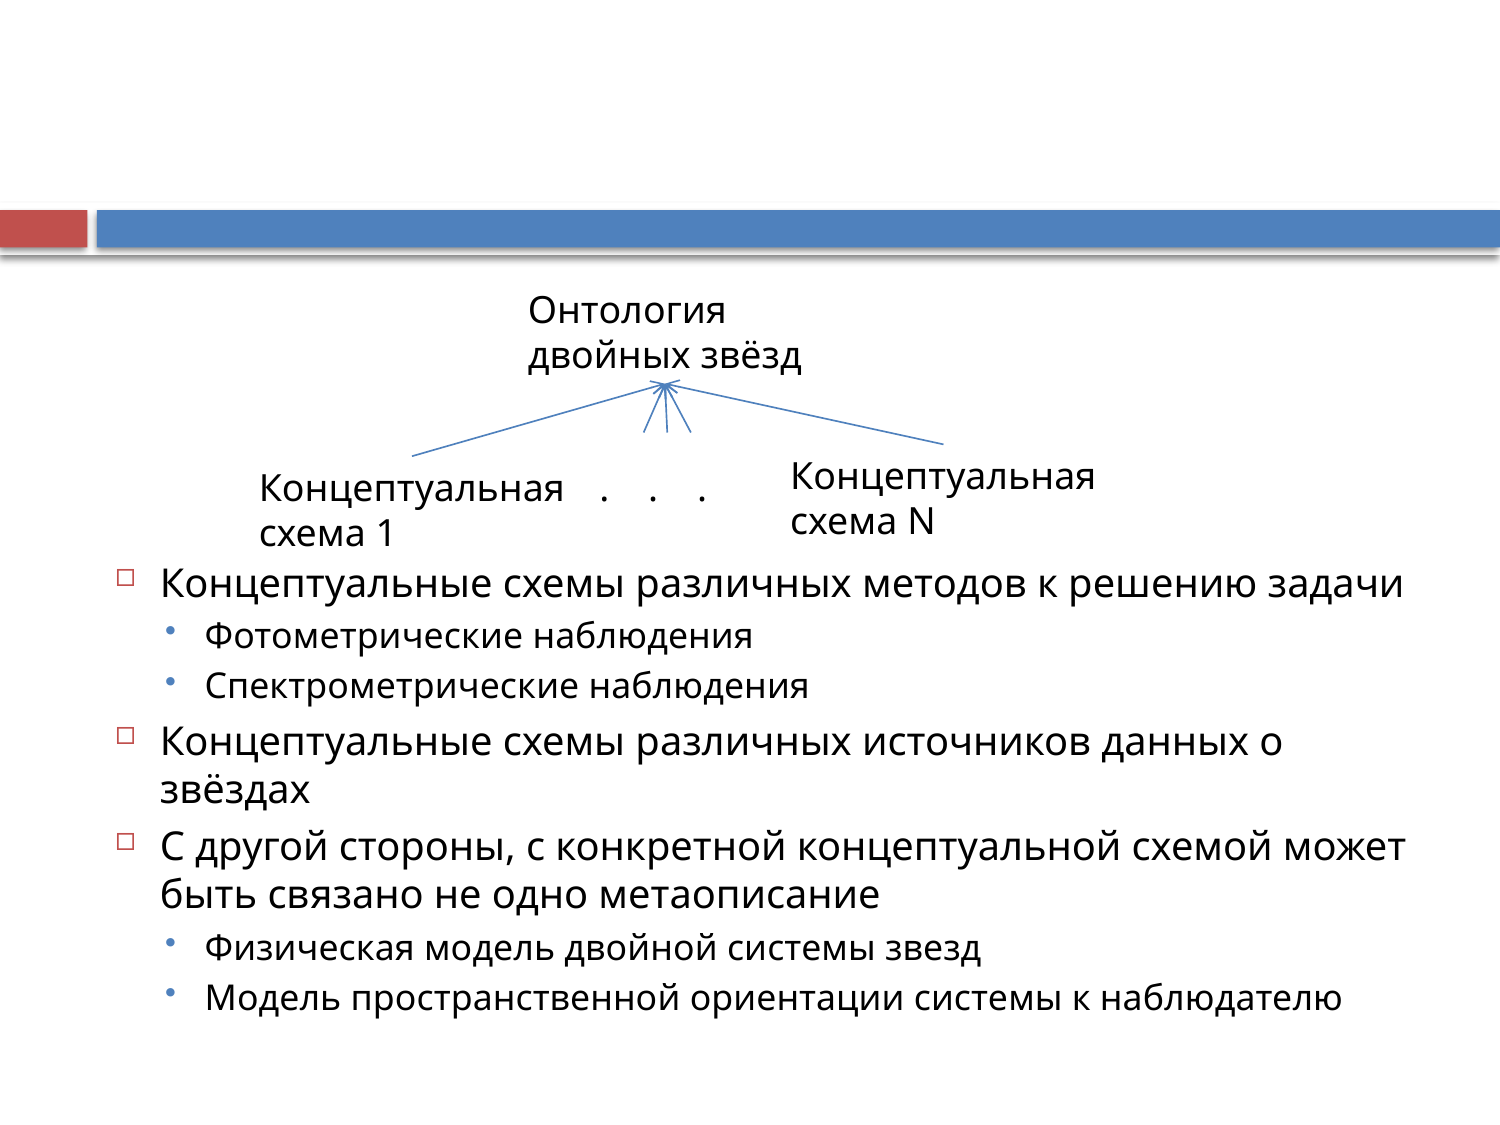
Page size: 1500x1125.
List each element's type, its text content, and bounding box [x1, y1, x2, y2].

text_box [664, 384, 692, 433]
text_box Концептуальная схема N [775, 444, 1112, 550]
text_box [411, 384, 666, 457]
text_box Онтология двойных звёзд [513, 278, 817, 383]
text_box . . . [584, 456, 739, 516]
text_box Концептуальная схема 1 [243, 456, 580, 561]
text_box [643, 384, 663, 433]
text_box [666, 384, 944, 445]
list Концептуальные схемы различных методов к решению задачи Фотометрические наблюдения Спектрометрические наблюдения Концептуальные схемы различных источников данных о звёздах С другой стороны, с конкретной концептуальной схемой может быть связано не одно метаописание Физическая модель двойной системы звезд Модель пространственной ориентации системы к наблюдателю [100, 262, 1438, 1059]
